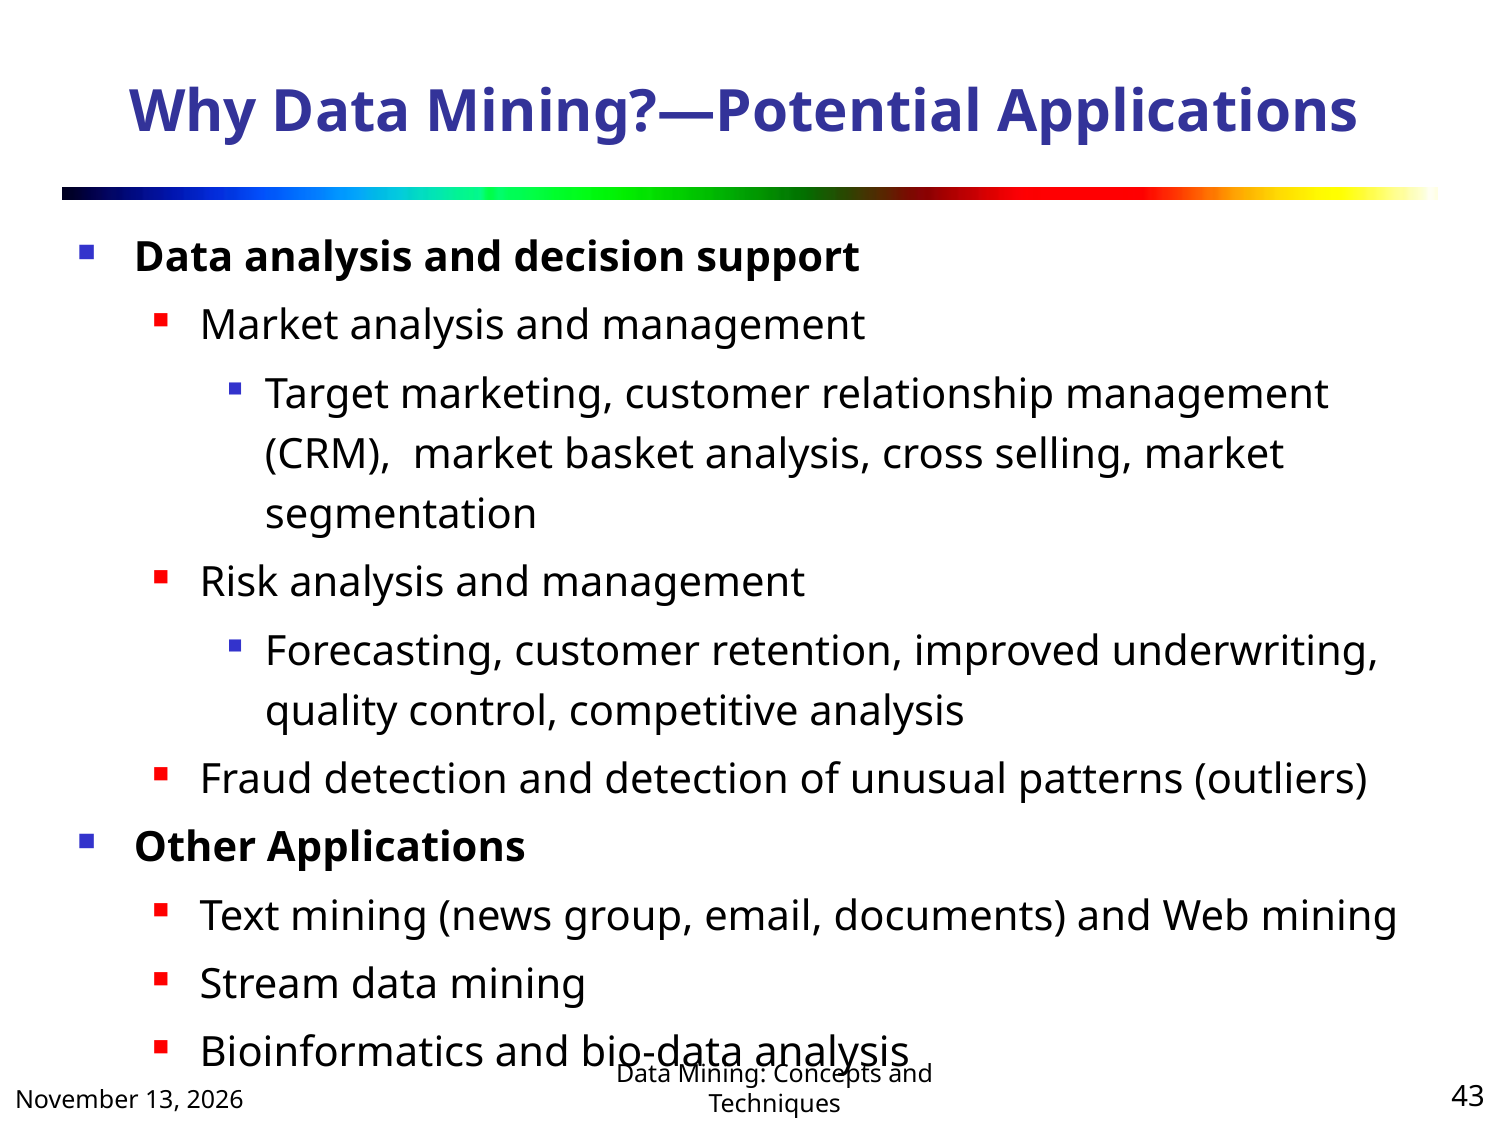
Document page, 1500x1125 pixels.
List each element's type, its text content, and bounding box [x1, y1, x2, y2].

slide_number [0, 1049, 313, 1125]
slide_number 43 [1187, 1049, 1500, 1125]
list Data analysis and decision support Market analysis and management Target marketing, customer relationship management (CRM), market basket analysis, cross selling, market segmentation Risk analysis and management Forecasting, customer retention, improved underwriting, quality control, competitive analysis Fraud detection and detection of unusual patterns (outliers) Other Applications Text mining (news group, email, documents) and Web mining Stream data mining Bioinformatics and bio-data analysis [62, 212, 1438, 1075]
title Why Data Mining?—Potential Applications [50, 50, 1438, 166]
footer Data Mining: Concepts and Techniques [537, 1075, 1013, 1125]
picture [382, 187, 1438, 200]
picture [62, 187, 355, 200]
